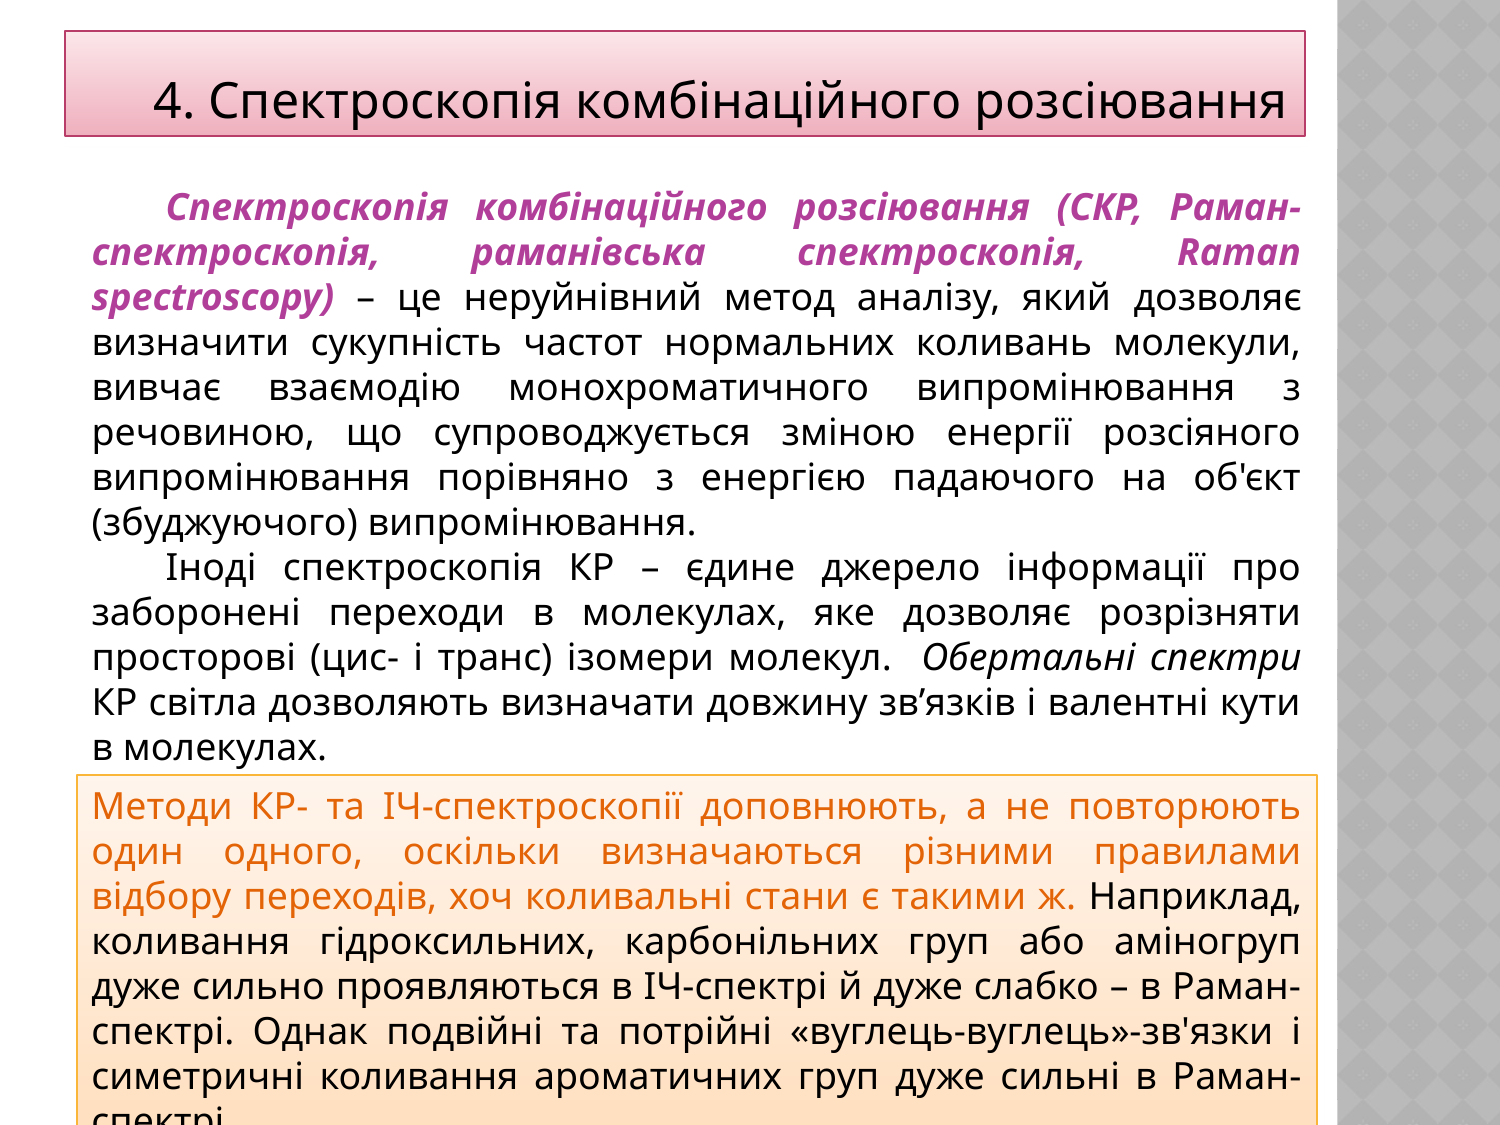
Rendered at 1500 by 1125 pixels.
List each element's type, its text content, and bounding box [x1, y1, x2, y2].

text_box Спектроскопія комбінаційного розсіювання (СКР, Раман-спектроскопія, раманівська спектроскопія, Raman spectroscopy) – це неруйнівний метод аналізу, який дозволяє визначити сукупність частот нормальних коливань молекули, вивчає взаємодію монохроматичного випромінювання з речовиною, що супроводжується зміною енергії розсіяного випромінювання порівняно з енергією падаючого на об'єкт (збуджуючого) випромінювання. Іноді спектроскопія КР – єдине джерело інформації про заборонені переходи в молекулах, яке дозволяє розрізняти просторові (цис- і транс) ізомери молекул. Обертальні спектри КР світла дозволяють визначати довжину зв’язків і валентні кути в молекулах. [76, 175, 1317, 774]
text_box 4. Спектроскопія комбінаційного розсіювання [64, 30, 1306, 137]
text_box Методи КР- та ІЧ-спектроскопії доповнюють, а не повторюють один одного, оскільки визначаються різними правилами відбору переходів, хоч коливальні стани є такими ж. Наприклад, коливання гідроксильних, карбонільних груп або аміногруп дуже сильно проявляються в ІЧ-спектрі й дуже слабко – в Раман-спектрі. Однак подвійні та потрійні «вуглець-вуглець»-зв'язки і симетричні коливання ароматичних груп дуже сильні в Раман-спектрі. [76, 774, 1318, 1125]
